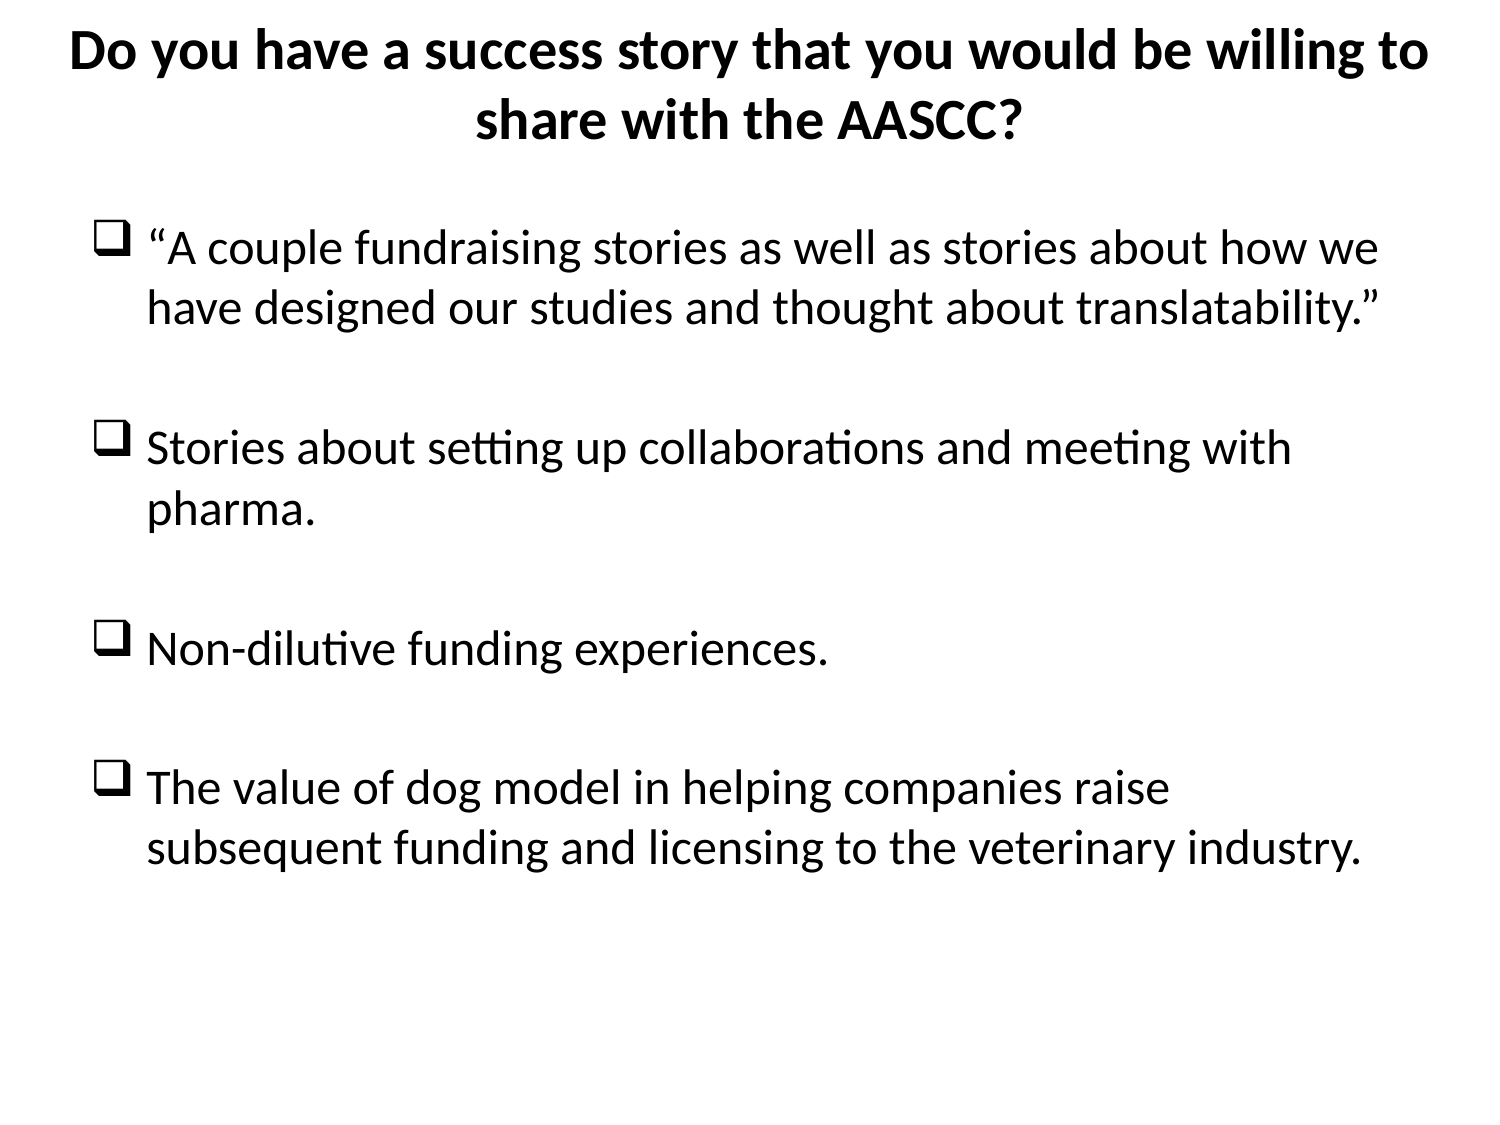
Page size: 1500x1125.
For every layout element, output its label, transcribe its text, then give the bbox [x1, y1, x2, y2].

title Do you have a success story that you would be willing to share with the AASCC? [0, 0, 1500, 163]
list “A couple fundraising stories as well as stories about how we have designed our studies and thought about translatability.” Stories about setting up collaborations and meeting with pharma. Non-dilutive funding experiences. The value of dog model in helping companies raise subsequent funding and licensing to the veterinary industry. [75, 207, 1425, 950]
